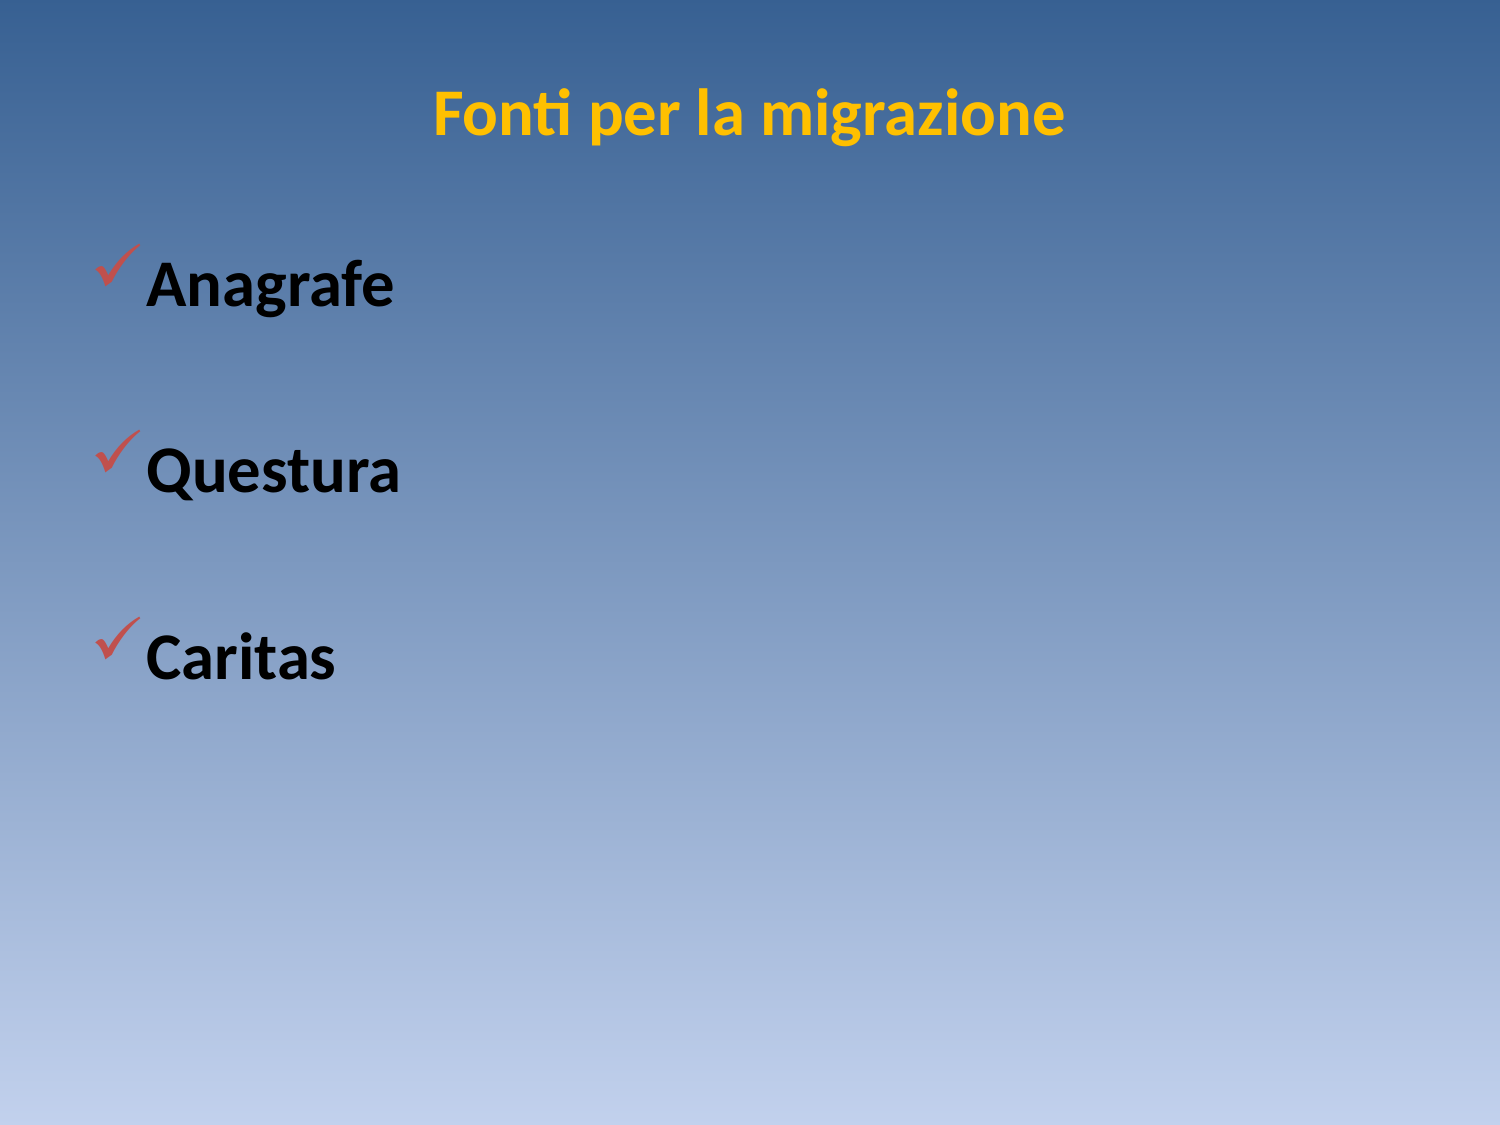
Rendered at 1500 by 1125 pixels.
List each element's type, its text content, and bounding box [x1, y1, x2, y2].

list Anagrafe Questura Caritas [75, 231, 1425, 764]
title Fonti per la migrazione [75, 45, 1425, 173]
